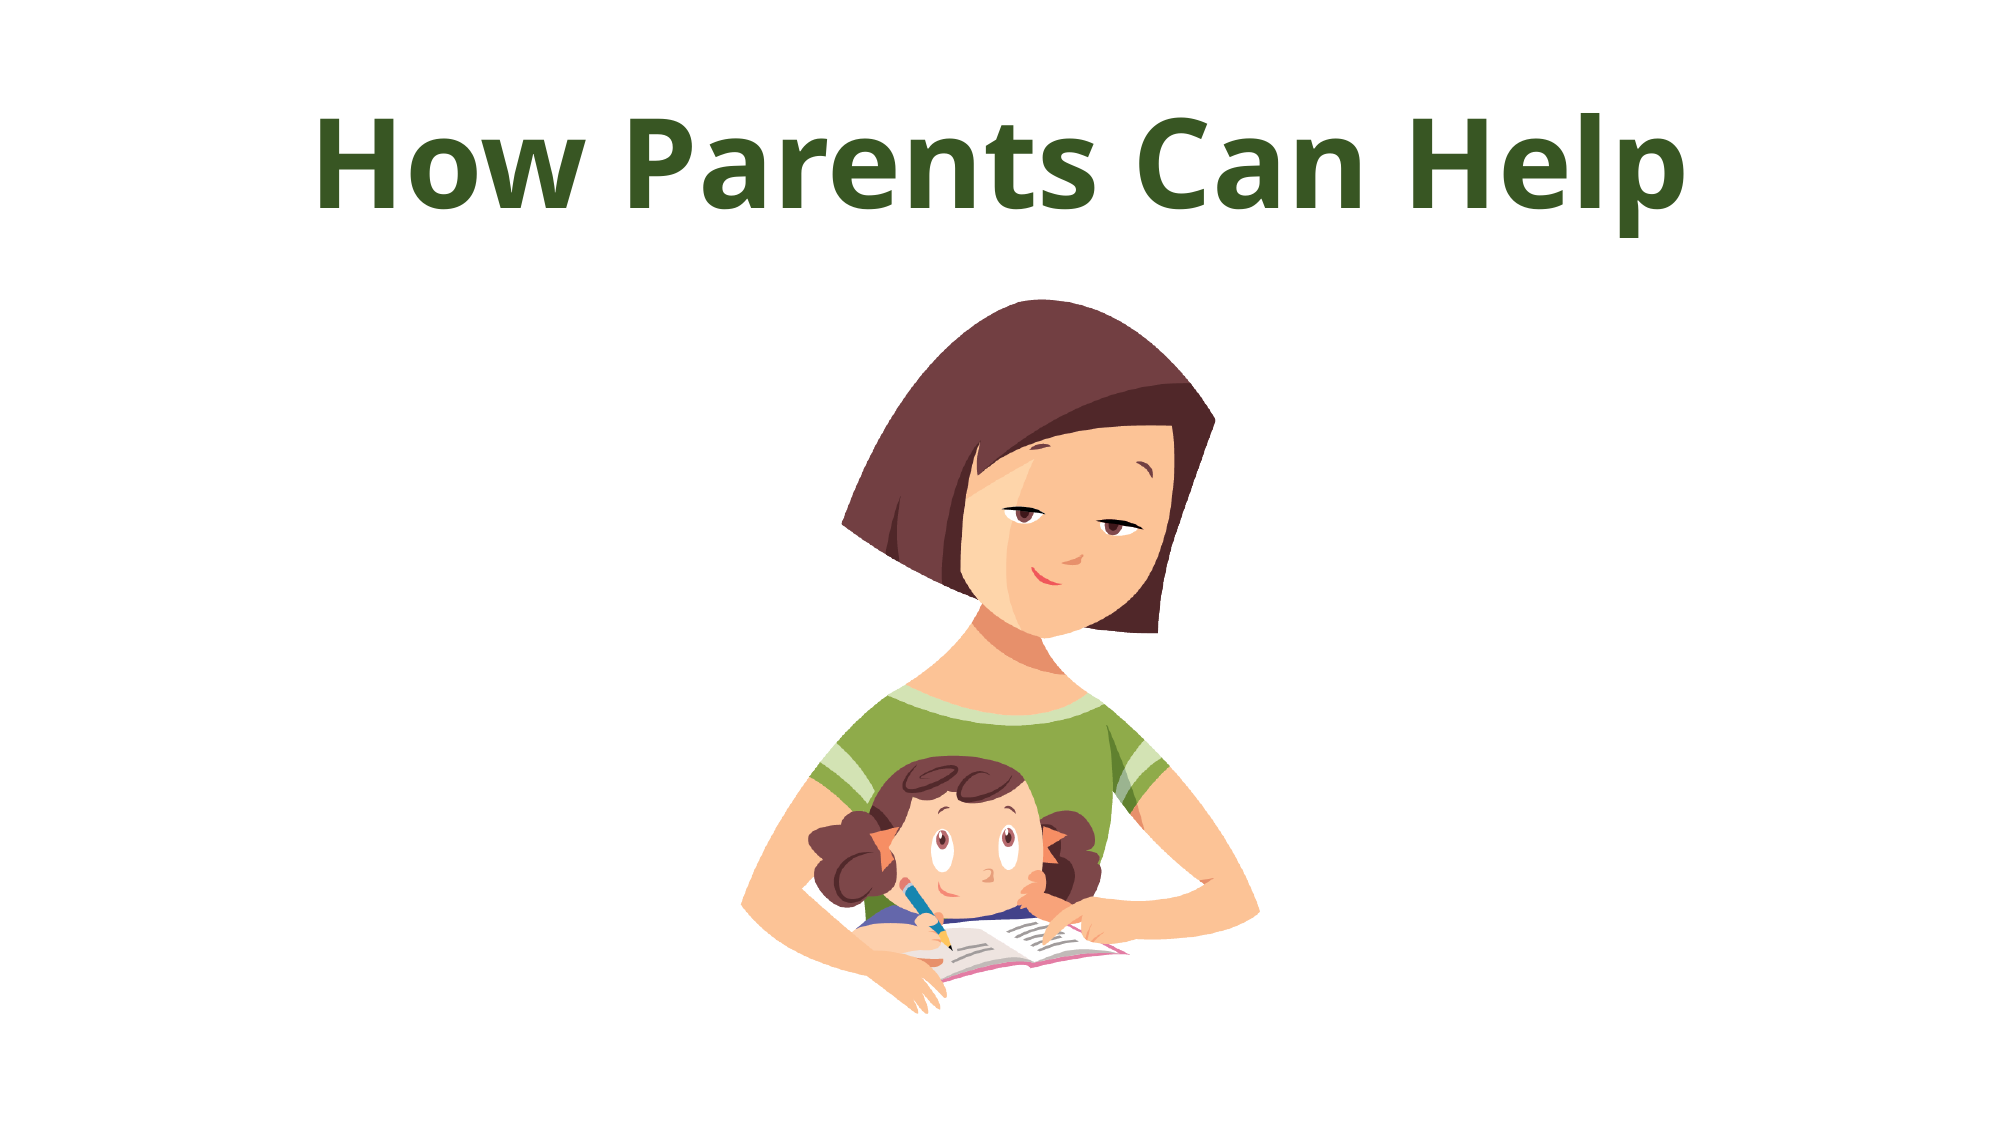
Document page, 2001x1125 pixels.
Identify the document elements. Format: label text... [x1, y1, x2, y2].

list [740, 299, 1260, 1014]
title How Parents Can Help [137, 59, 1863, 278]
